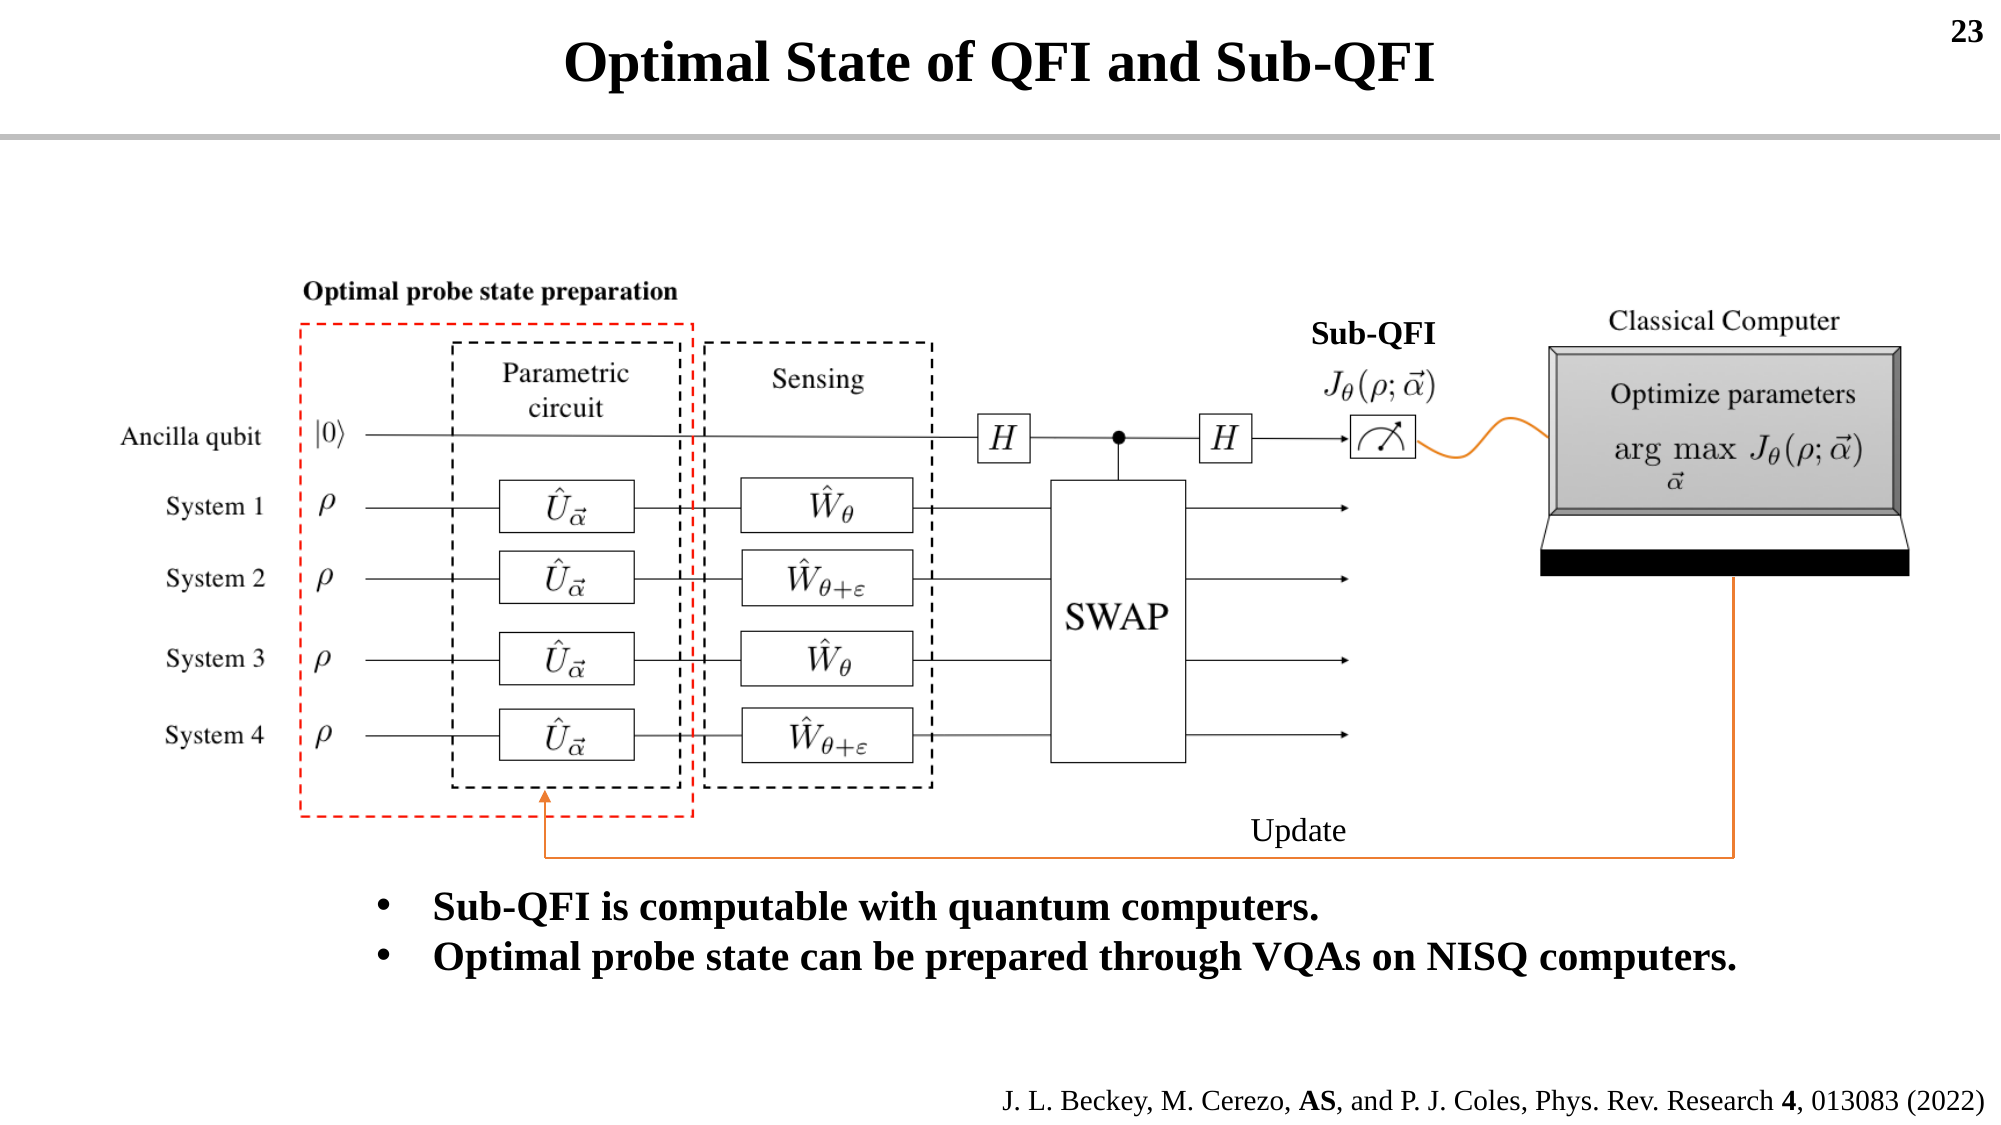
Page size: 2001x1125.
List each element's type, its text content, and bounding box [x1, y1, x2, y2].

text_box J. L. Beckey, M. Cerezo, AS, and P. J. Coles, Phys. Rev. Research 4, 013083 (2022) [772, 1003, 2000, 1124]
text_box 23 [1935, 1, 2000, 56]
text_box Sub-QFI is computable with quantum computers. Optimal probe state can be prepared through VQAs on NISQ computers. [361, 871, 1825, 987]
text_box Optimal State of QFI and Sub-QFI [0, 15, 2000, 101]
picture [116, 266, 1920, 826]
